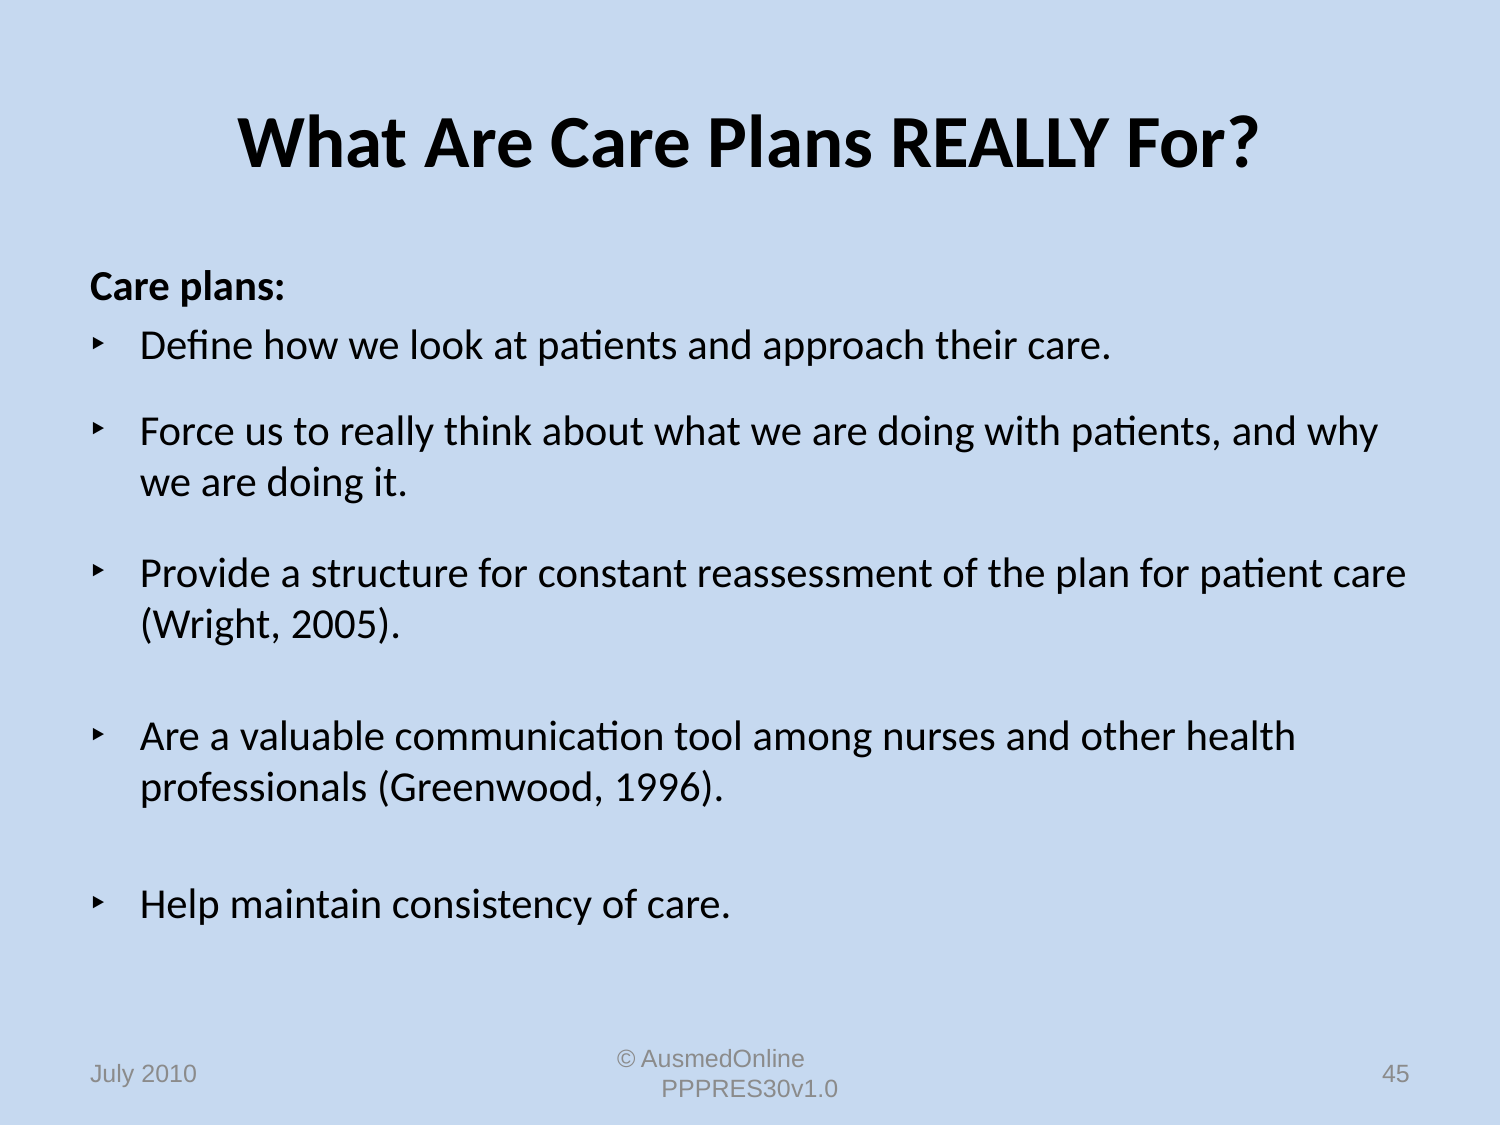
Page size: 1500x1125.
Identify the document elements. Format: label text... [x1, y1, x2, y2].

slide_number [75, 1042, 425, 1103]
title What Are Care Plans REALLY For? [75, 24, 1425, 250]
list Care plans: Define how we look at patients and approach their care. Force us to really think about what we are doing with patients, and why we are doing it. Provide a structure for constant reassessment of the plan for patient care (Wright, 2005). Are a valuable communication tool among nurses and other health professionals (Greenwood, 1996). Help maintain consistency of care. [75, 250, 1425, 938]
footer © AusmedOnline PPPRES30v1.0 [512, 1042, 988, 1103]
slide_number 45 [1074, 1042, 1425, 1103]
